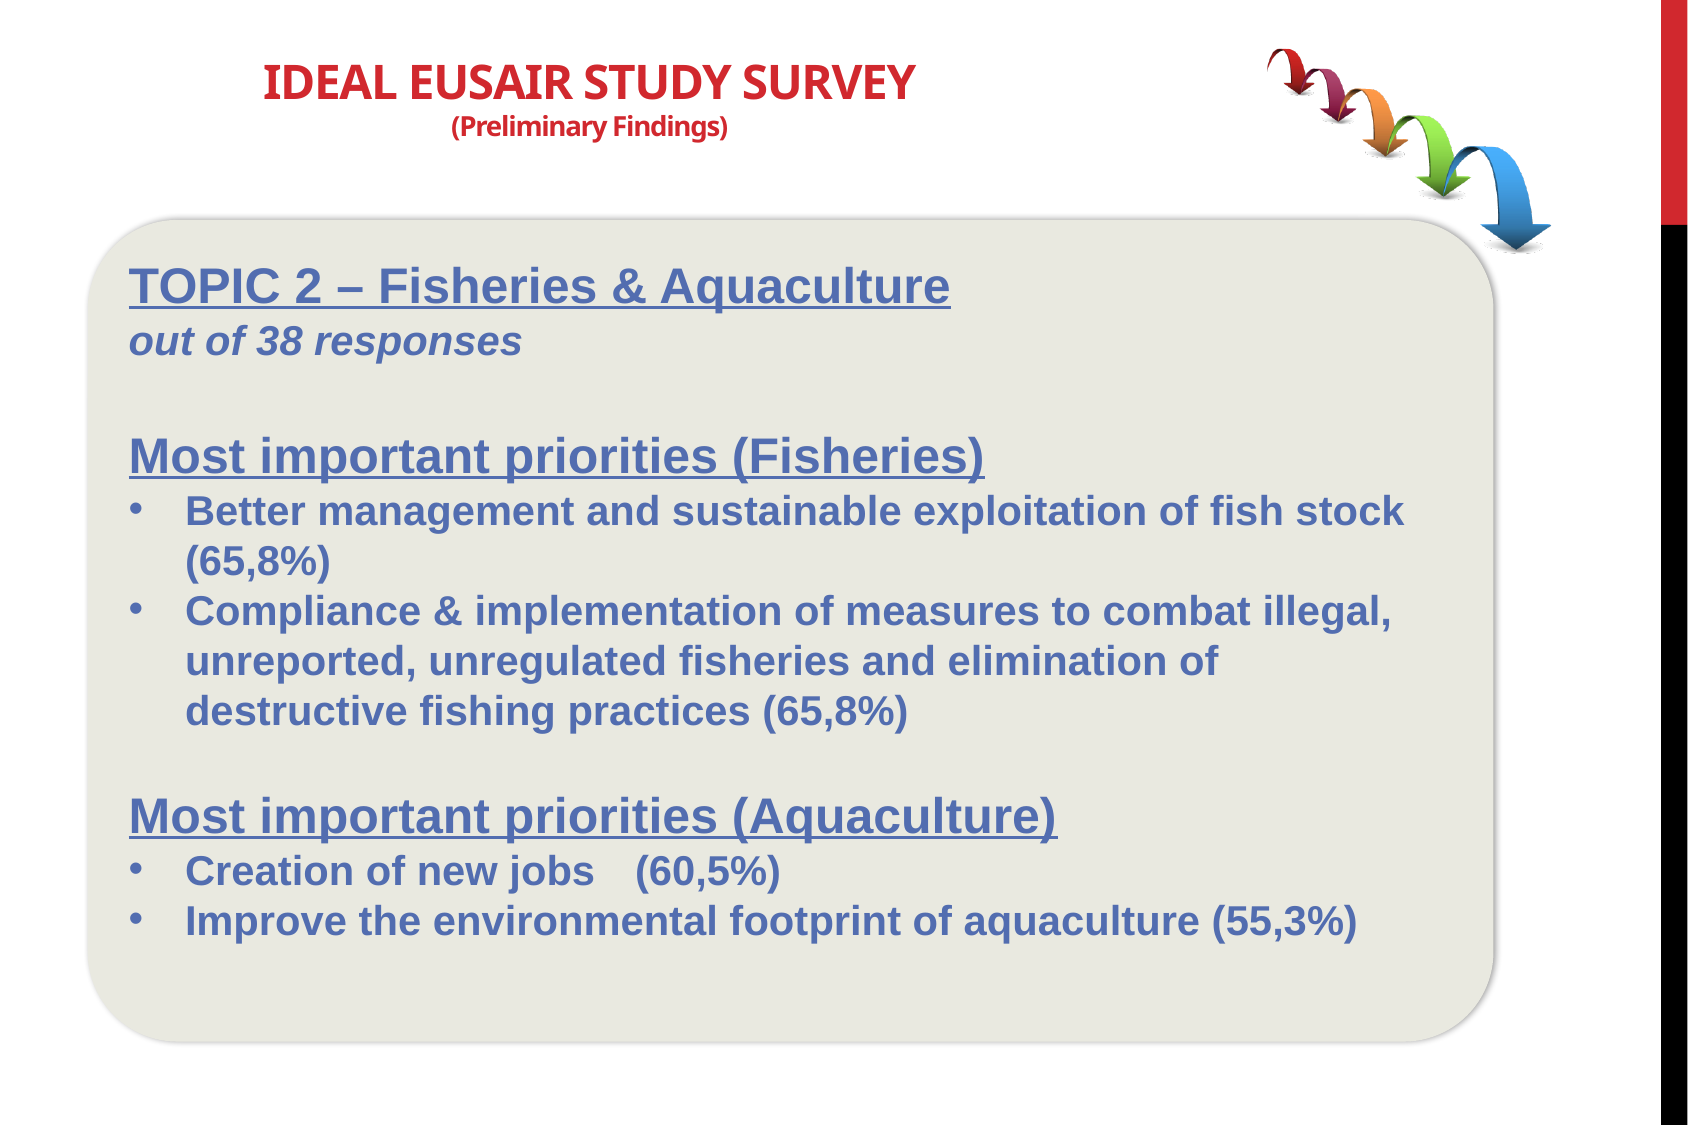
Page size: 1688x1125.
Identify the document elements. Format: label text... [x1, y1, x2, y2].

title IDEAL EUSAIR STUDY SURVEY (Preliminary Findings) [64, 42, 1116, 150]
text_box TOPIC 2 – Fisheries & Aquaculture out of 38 responses Most important priorities (Fisheries) Better management and sustainable exploitation of fish stock (65,8%) Compliance & implementation of measures to combat illegal, unreported, unregulated fisheries and elimination of destructive fishing practices (65,8%) Most important priorities (Aquaculture) Creation of new jobs (60,5%) Improve the environmental footprint of aquaculture (55,3%) [86, 218, 1495, 1043]
picture [1257, 42, 1560, 258]
